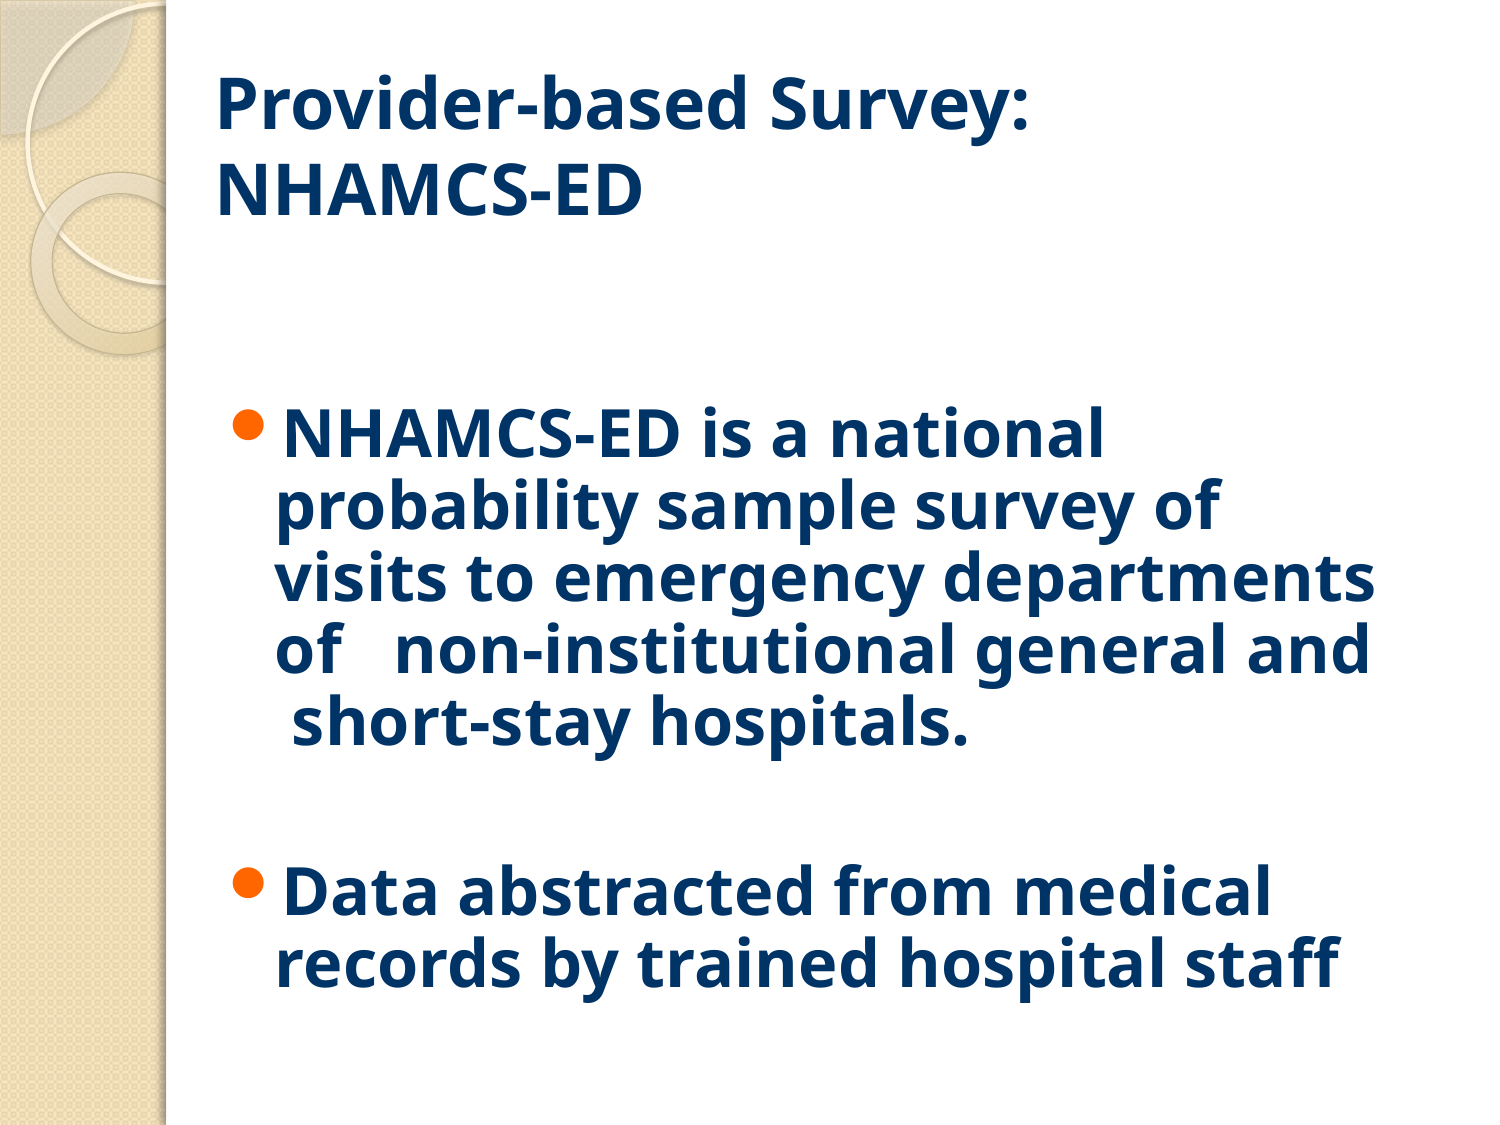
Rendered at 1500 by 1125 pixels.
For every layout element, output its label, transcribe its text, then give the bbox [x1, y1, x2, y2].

title Provider-based Survey: NHAMCS-ED [200, 50, 1430, 238]
list NHAMCS-ED is a national probability sample survey of visits to emergency departments of non-institutional general and short-stay hospitals. Data abstracted from medical records by trained hospital staff [200, 299, 1413, 1044]
